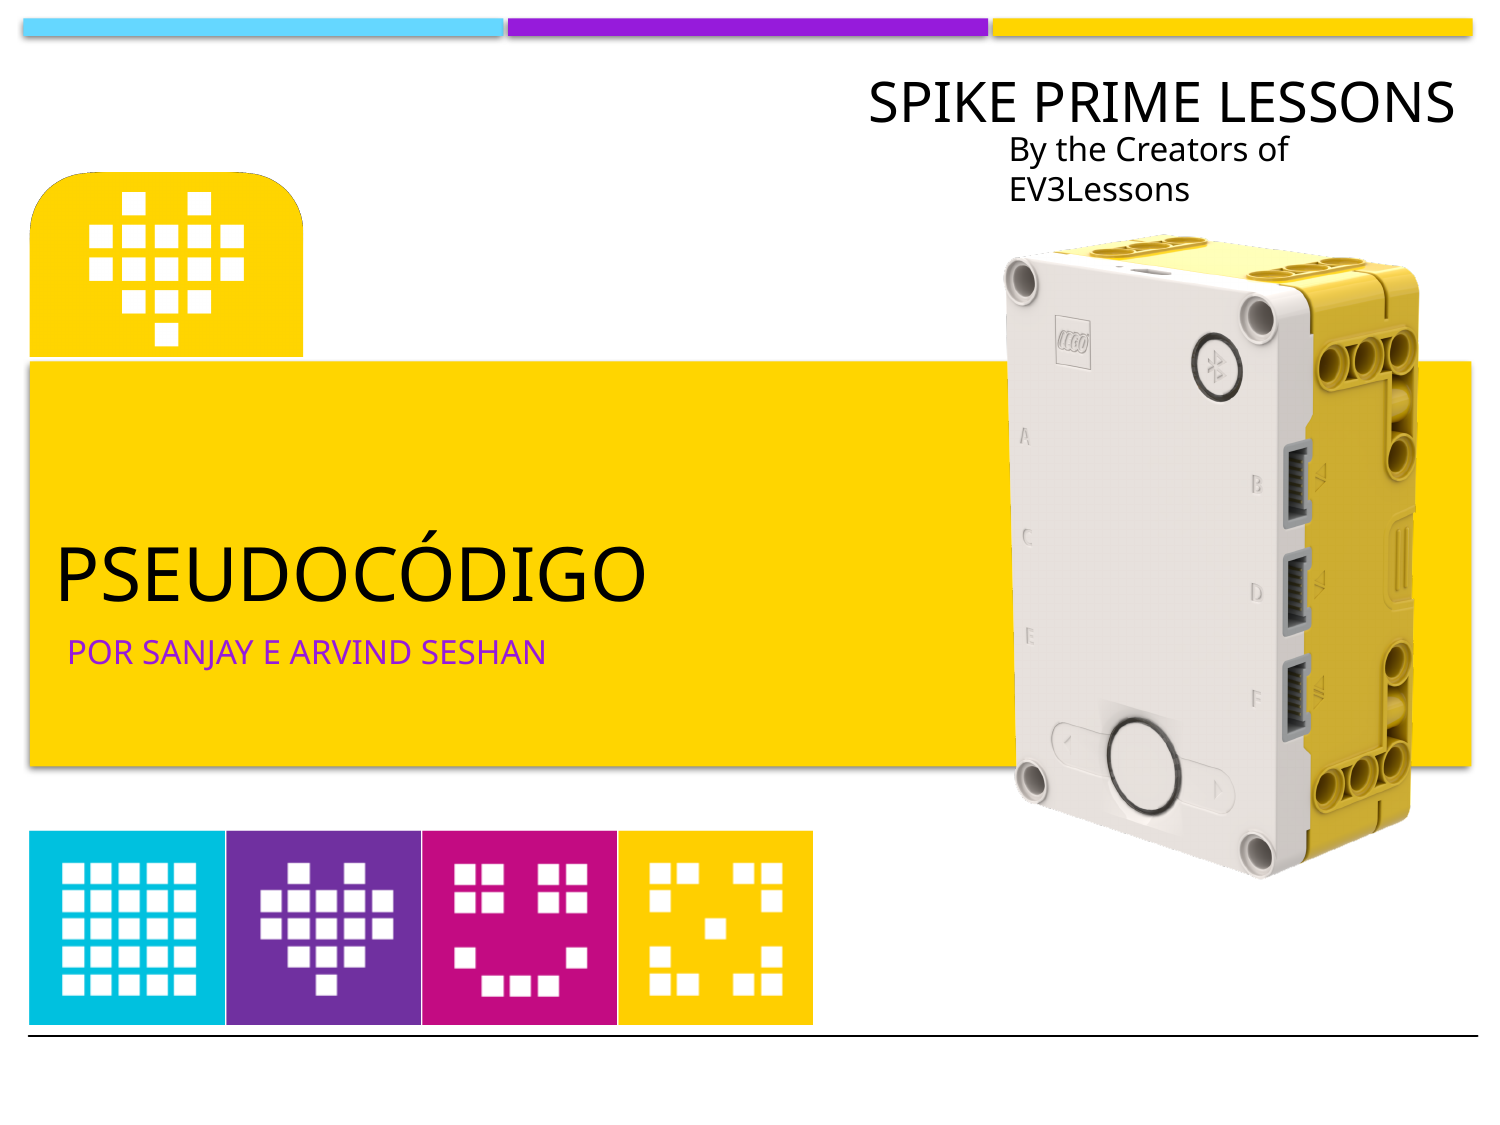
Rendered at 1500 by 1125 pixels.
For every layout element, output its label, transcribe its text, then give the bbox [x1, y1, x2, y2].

picture [29, 172, 304, 357]
subtitle pOR SANJAY E ARVIND SESHAN [51, 623, 994, 721]
picture [993, 221, 1433, 890]
picture [29, 829, 813, 1025]
title pseudocÓDIGO [39, 377, 994, 625]
